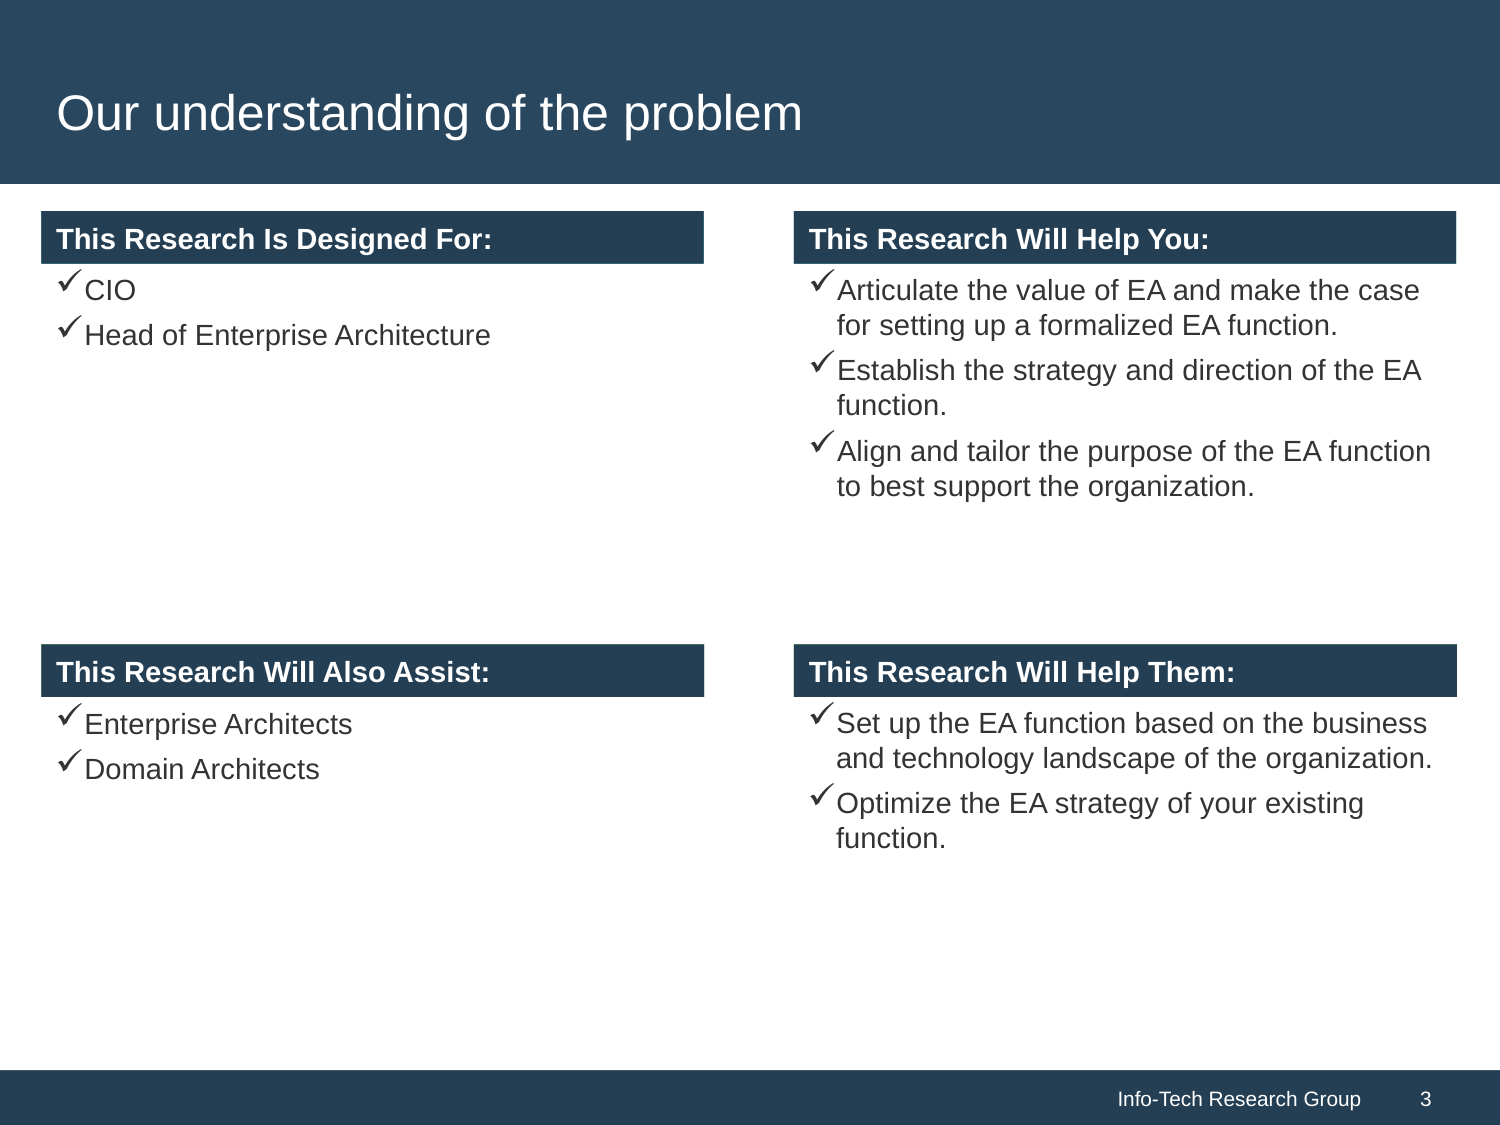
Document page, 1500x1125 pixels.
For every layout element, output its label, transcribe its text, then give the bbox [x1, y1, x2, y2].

list Set up the EA function based on the business and technology landscape of the organization. Optimize the EA strategy of your existing function. [792, 696, 1456, 973]
list Enterprise Architects Domain Architects [40, 697, 704, 973]
list CIO Head of Enterprise Architecture [40, 263, 704, 540]
list Articulate the value of EA and make the case for setting up a formalized EA function. Establish the strategy and direction of the EA function. Align and tailor the purpose of the EA function to best support the organization. [792, 263, 1457, 540]
title Our understanding of the problem [41, 42, 1457, 185]
